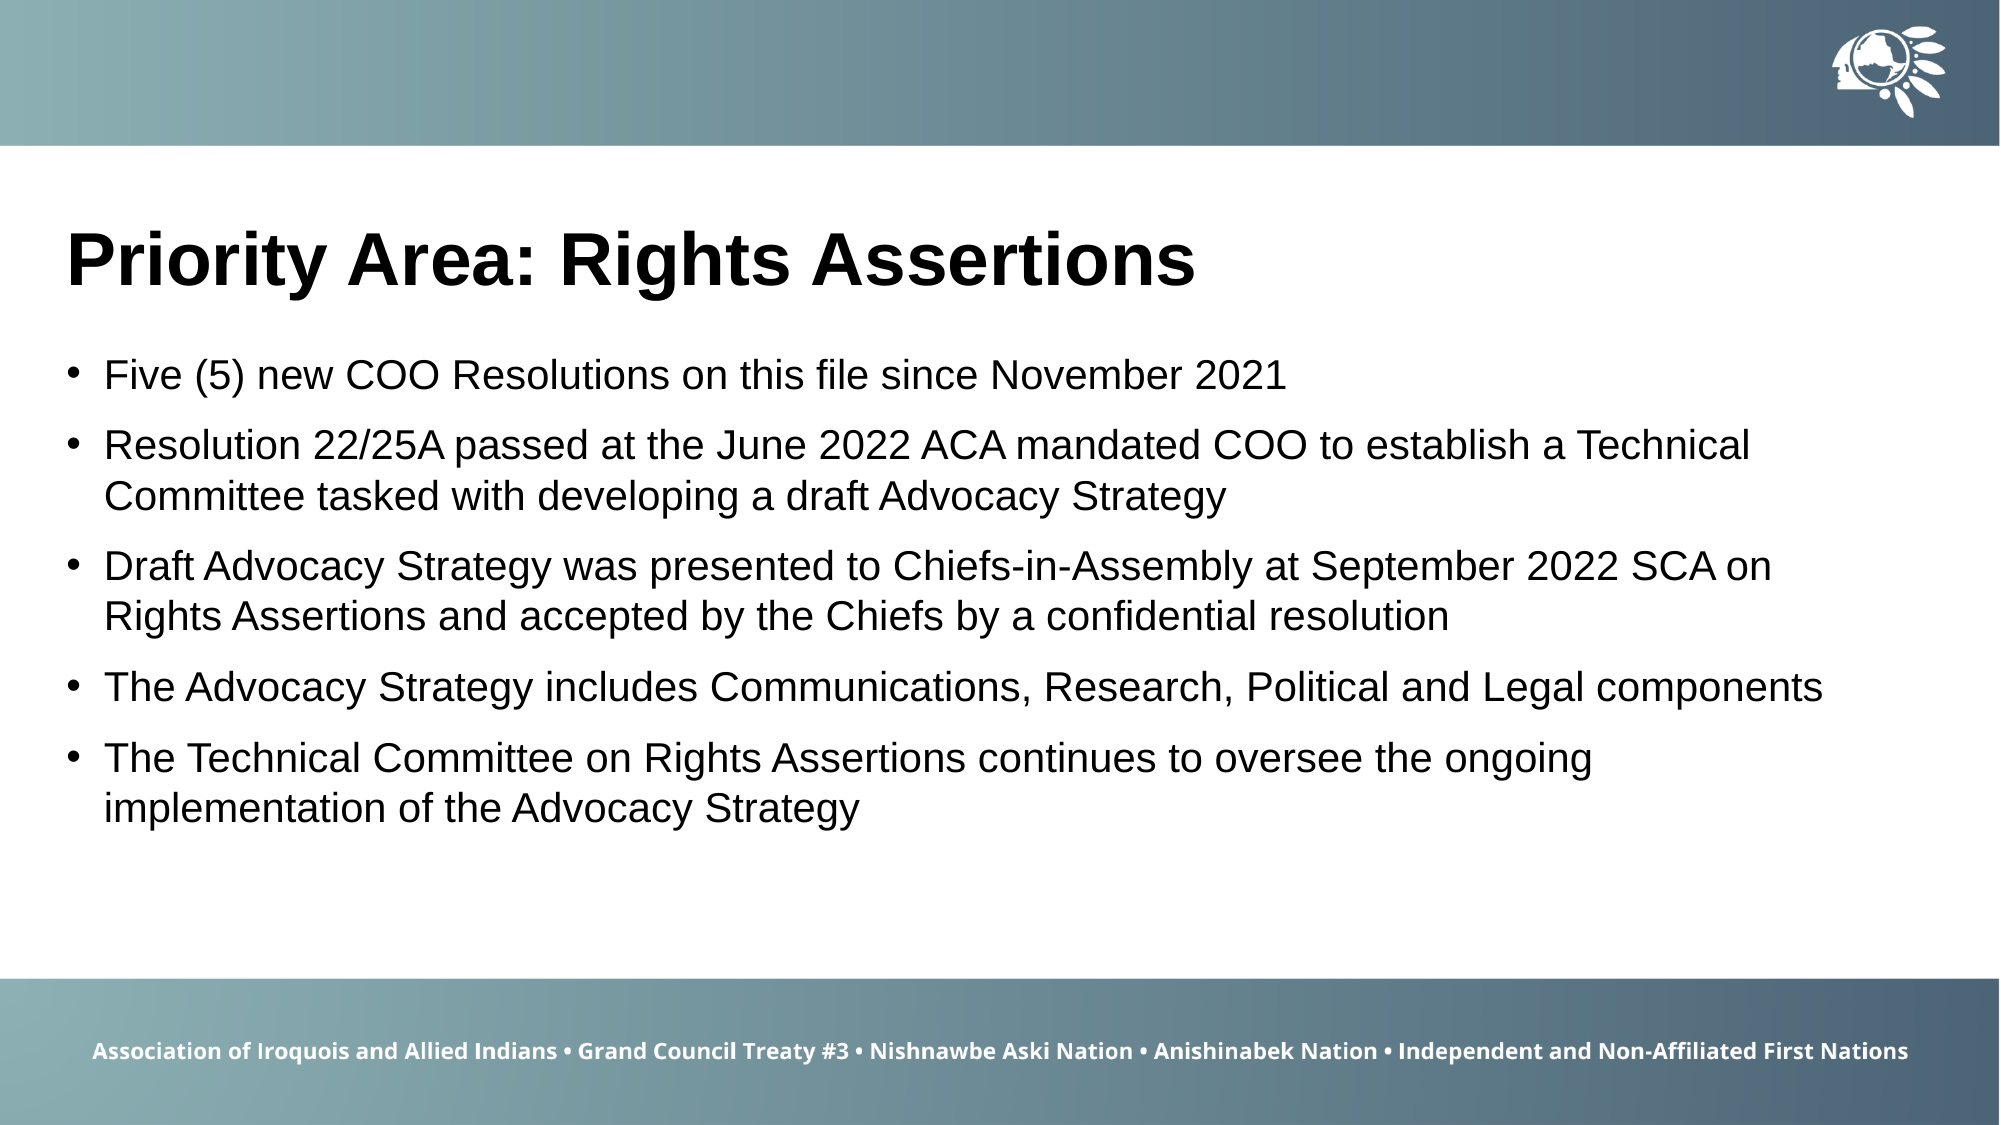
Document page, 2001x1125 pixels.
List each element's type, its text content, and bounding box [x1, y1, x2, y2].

list Priority Area: Rights Assertions [51, 213, 1352, 340]
list Five (5) new COO Resolutions on this file since November 2021 Resolution 22/25A passed at the June 2022 ACA mandated COO to establish a Technical Committee tasked with developing a draft Advocacy Strategy Draft Advocacy Strategy was presented to Chiefs-in-Assembly at September 2022 SCA on Rights Assertions and accepted by the Chiefs by a confidential resolution The Advocacy Strategy includes Communications, Research, Political and Legal components The Technical Committee on Rights Assertions continues to oversee the ongoing implementation of the Advocacy Strategy [51, 339, 1841, 939]
picture [0, 0, 2000, 1125]
